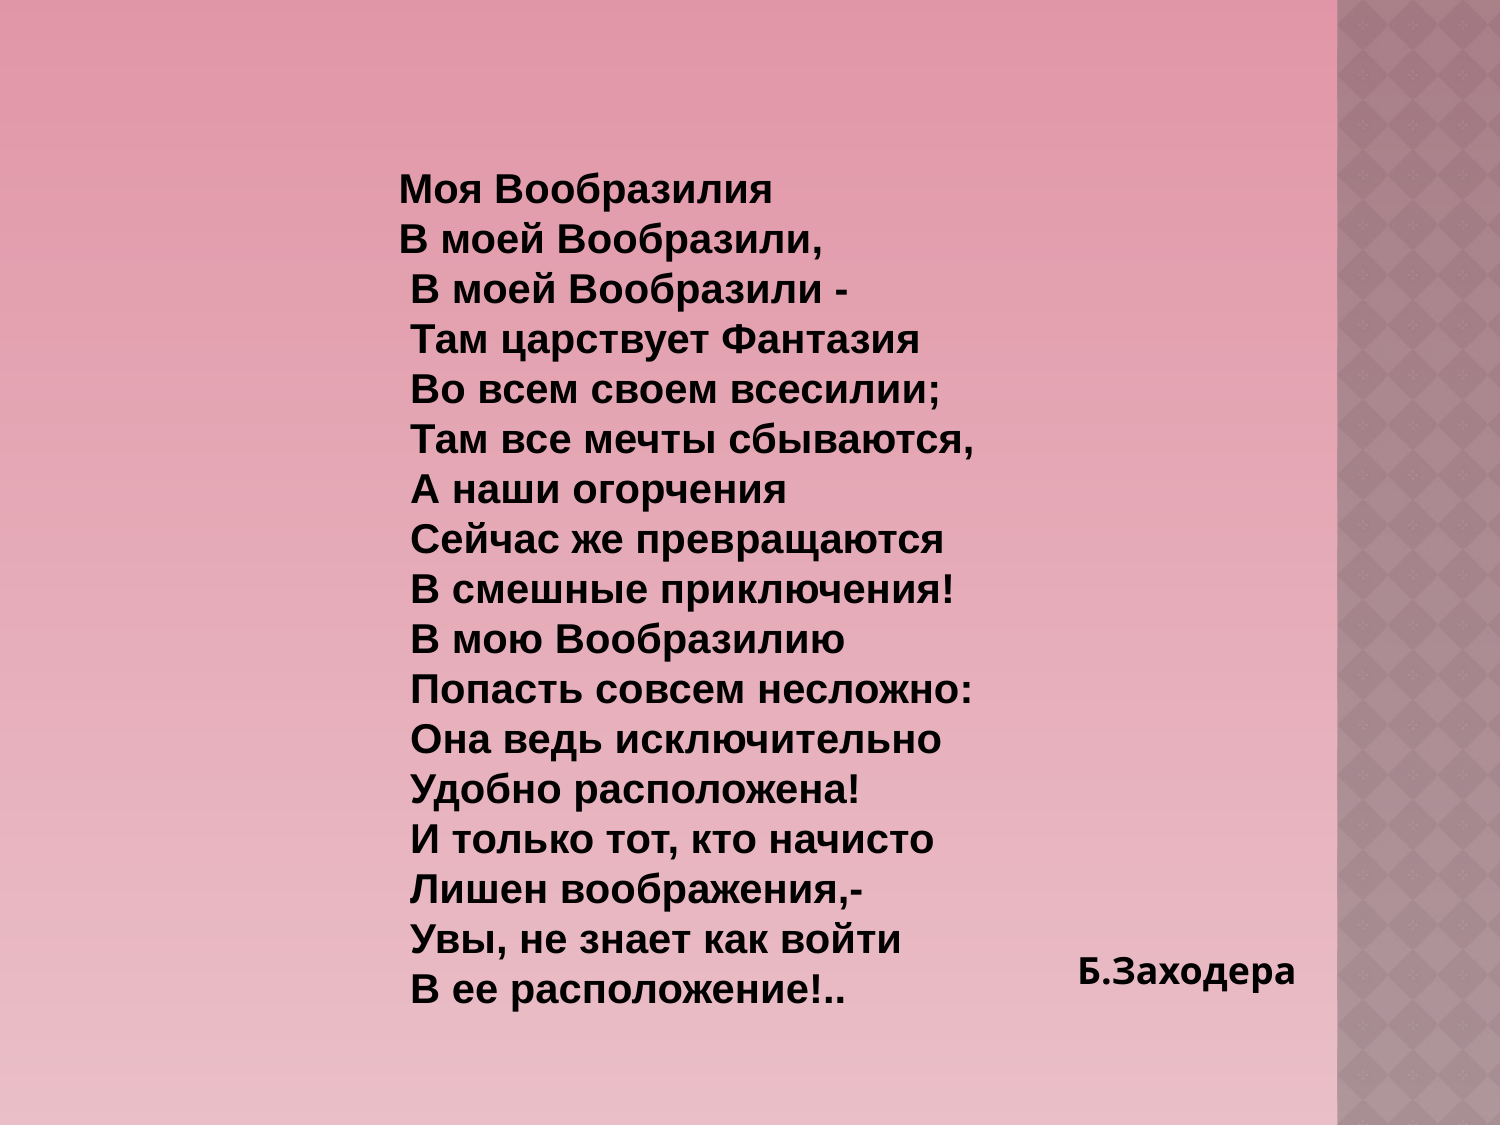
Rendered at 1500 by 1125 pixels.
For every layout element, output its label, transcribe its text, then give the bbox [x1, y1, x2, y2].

text_box Б.Заходера [995, 890, 1379, 1050]
text_box Моя Вообразилия В моей Вообразили, В моей Вообразили - Там царствует Фантазия Во всем своем всесилии; Там все мечты сбываются, А наши огорчения Сейчас же превращаются В смешные приключения! В мою Вообразилию Попасть совсем несложно: Она ведь исключительно Удобно расположена! И только тот, кто начисто Лишен воображения,- Увы, не знает как войти В ее расположение!.. [383, 154, 1199, 1020]
